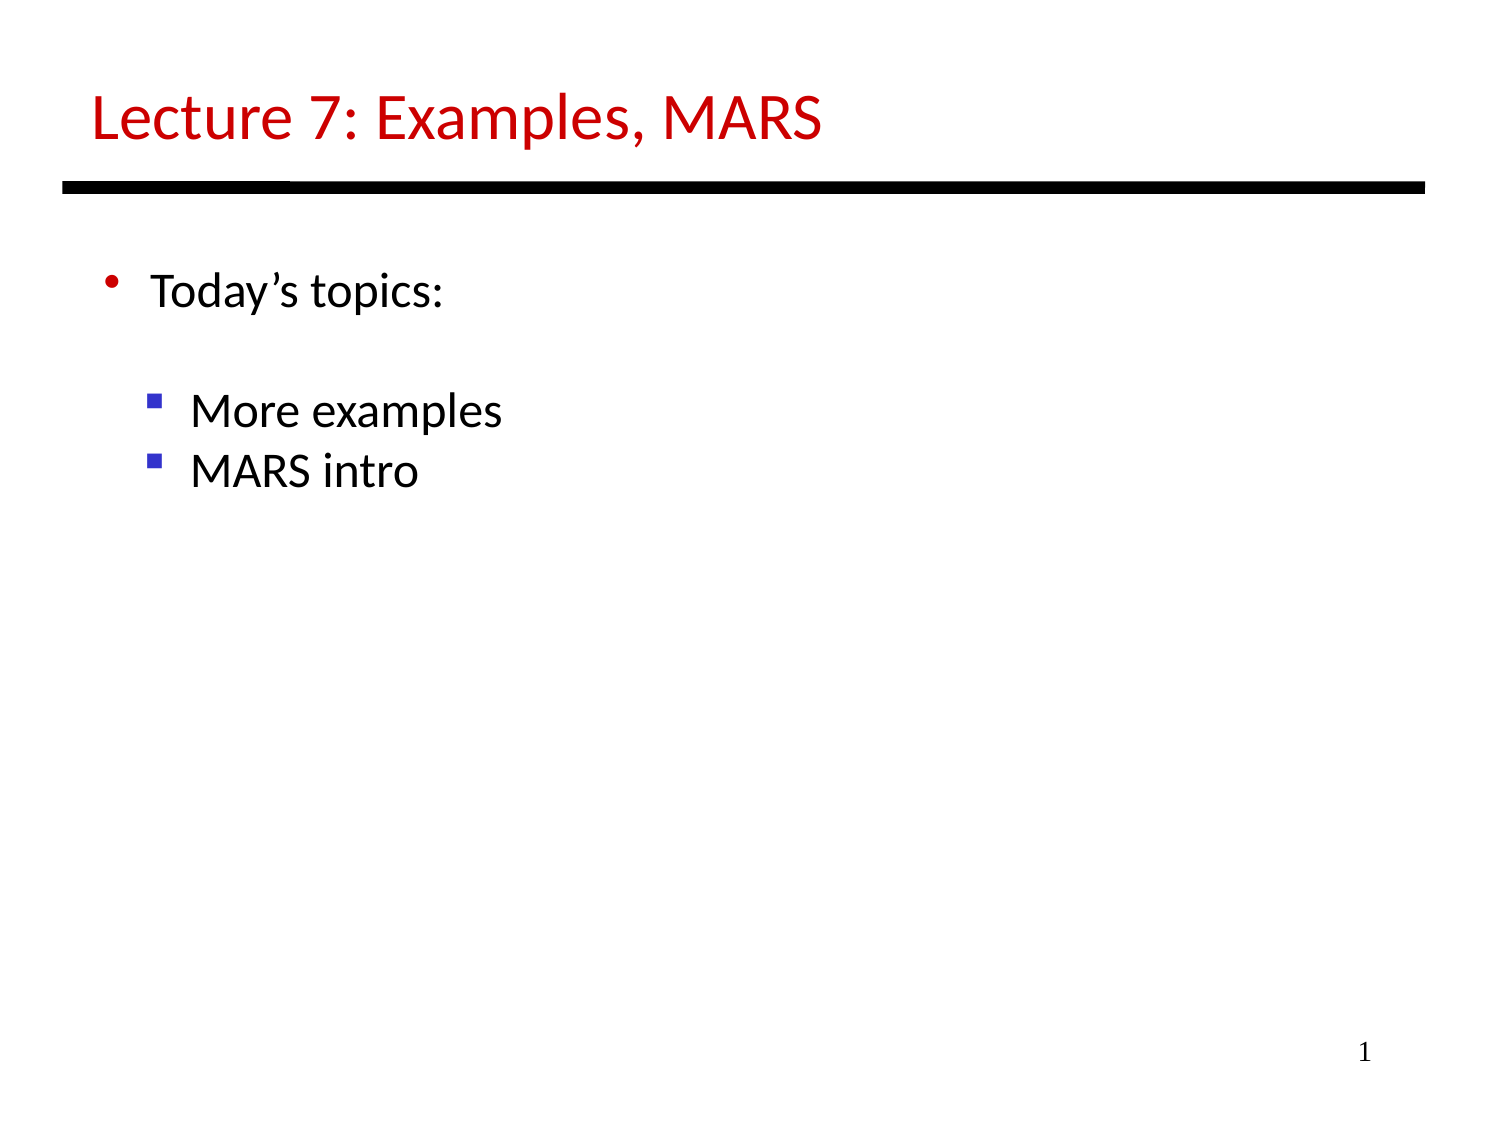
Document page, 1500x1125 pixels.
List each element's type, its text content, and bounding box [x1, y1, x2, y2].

text_box Lecture 7: Examples, MARS [76, 65, 839, 160]
slide_number 1 [1074, 1025, 1388, 1100]
text_box Today’s topics: More examples MARS intro [88, 249, 518, 745]
